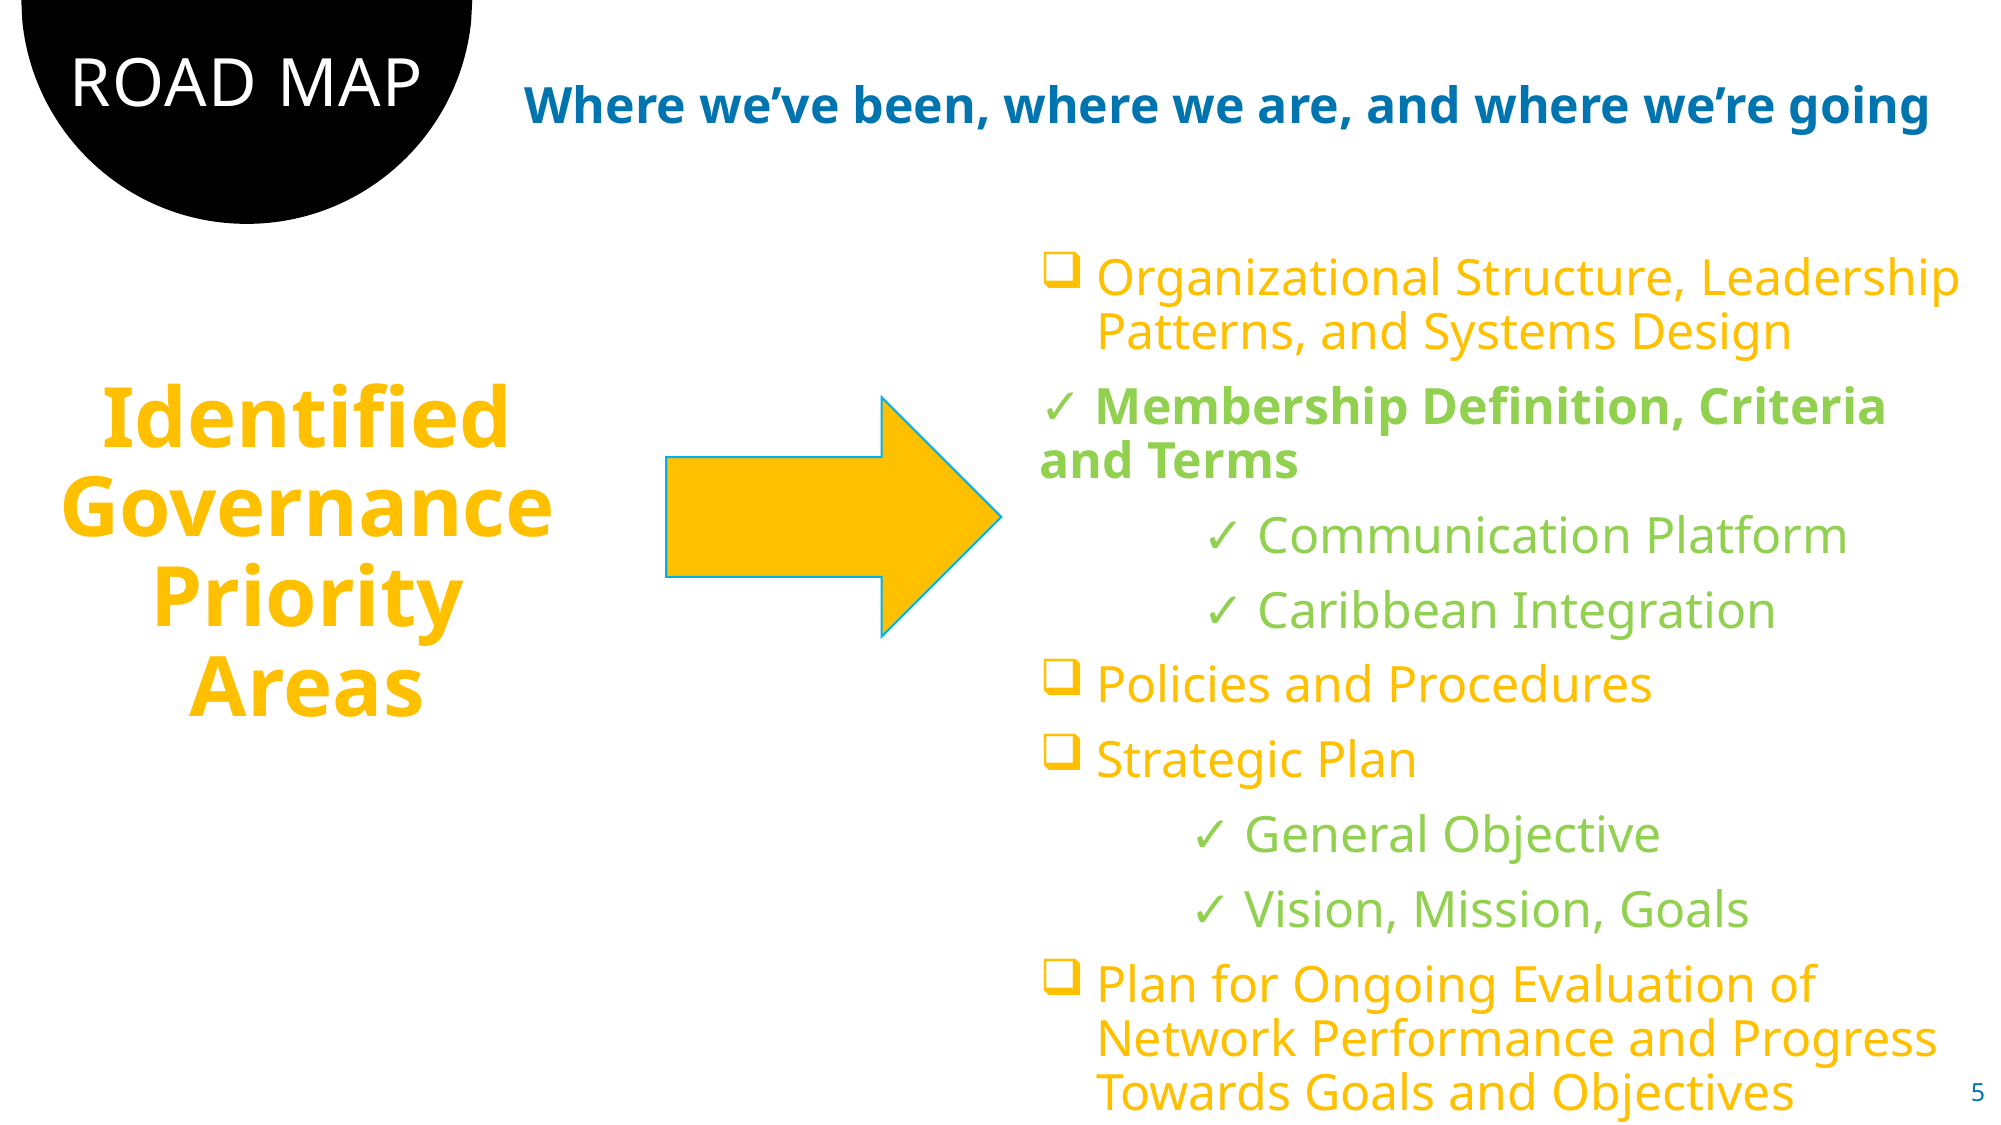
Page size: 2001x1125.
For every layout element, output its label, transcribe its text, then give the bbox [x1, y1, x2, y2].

text_box Identified Governance Priority Areas [23, 367, 592, 863]
text_box Organizational Structure, Leadership Patterns, and Systems Design ✓ Membership Definition, Criteria and Terms ✓ Communication Platform ✓ Caribbean Integration Policies and Procedures Strategic Plan ✓ General Objective ✓ Vision, Mission, Goals Plan for Ongoing Evaluation of Network Performance and Progress Towards Goals and Objectives [1024, 245, 2000, 955]
text_box [665, 394, 1003, 640]
slide_number 5 [1914, 1063, 2000, 1124]
title ROAD MAP [51, 41, 442, 130]
list Where we’ve been, where we are, and where we’re going [509, 72, 2000, 218]
